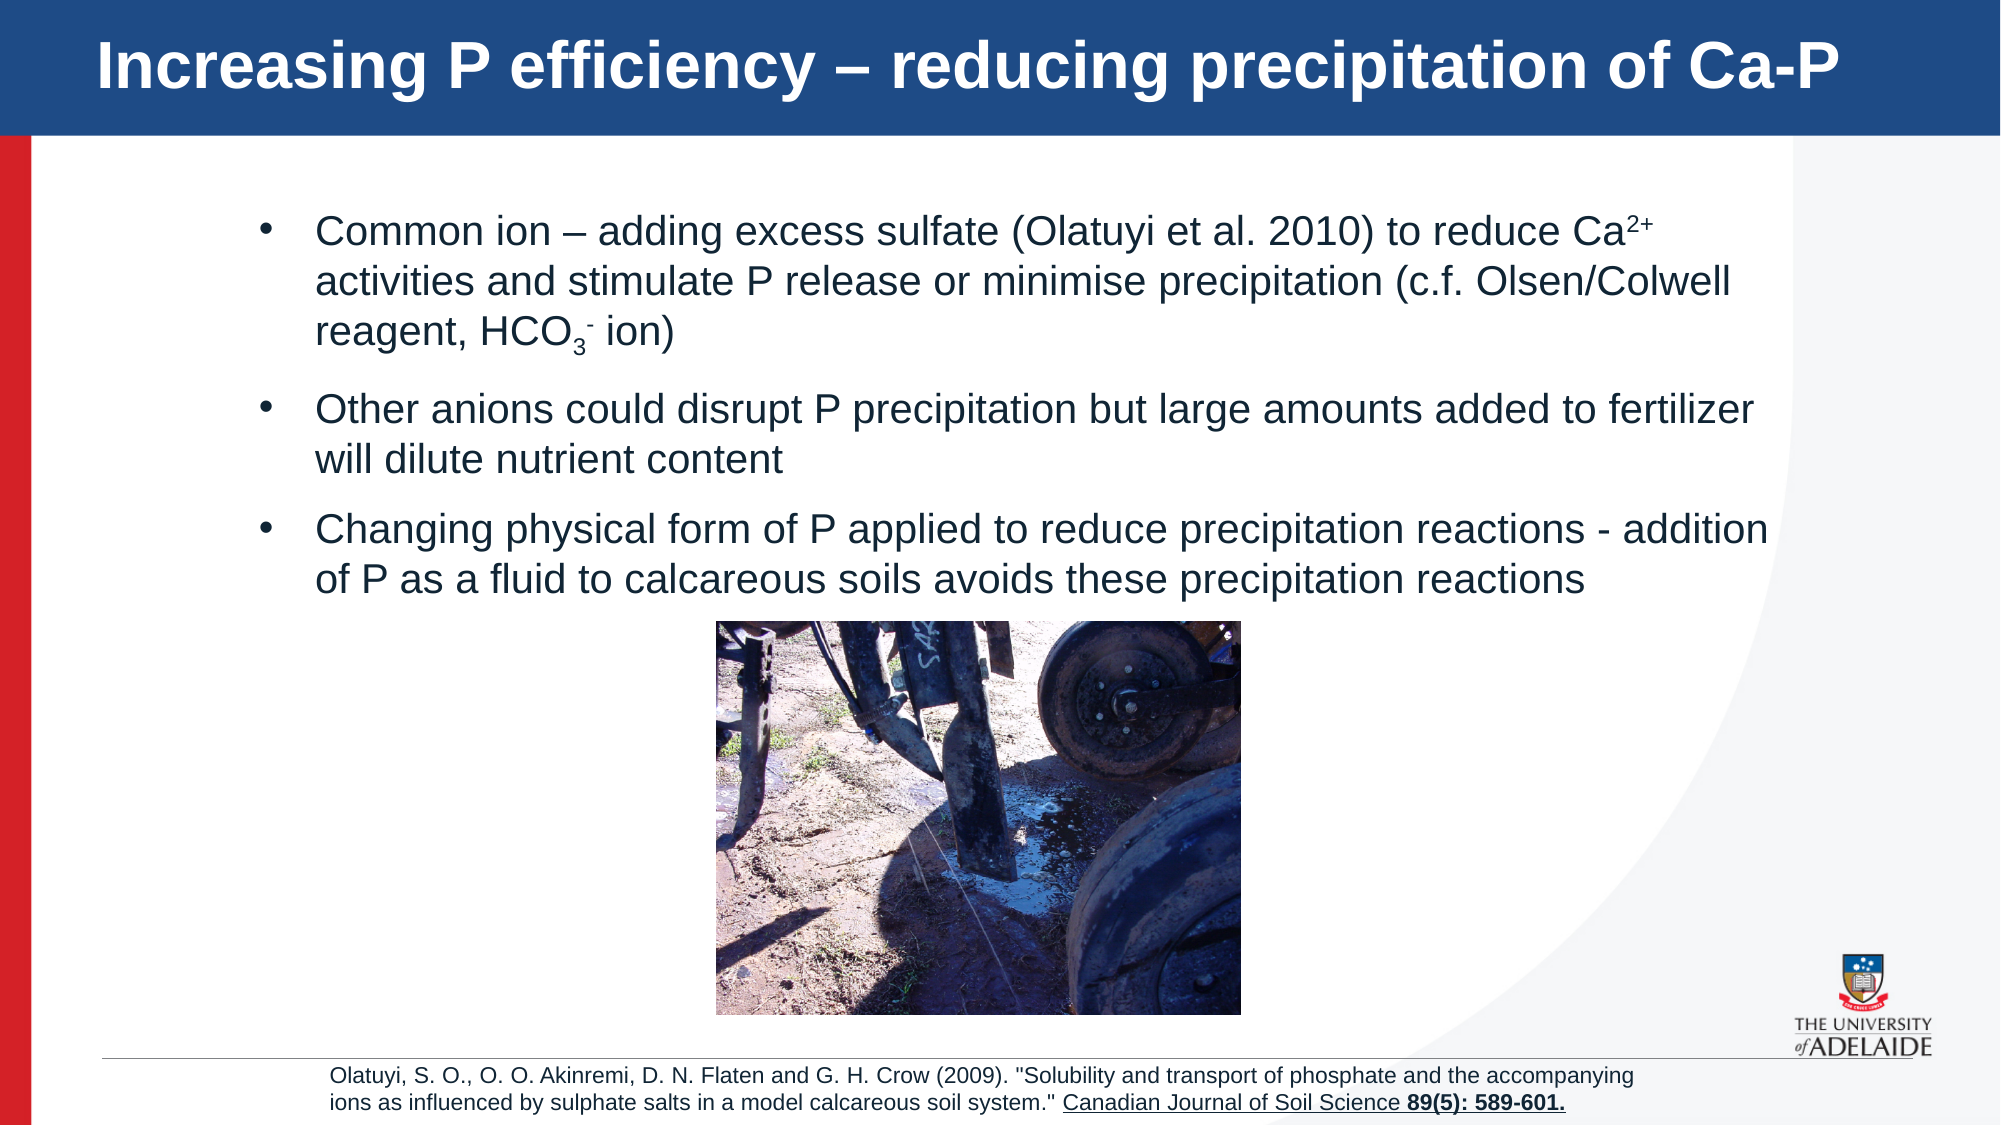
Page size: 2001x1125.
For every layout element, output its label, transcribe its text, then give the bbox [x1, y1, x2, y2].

text_box Increasing P efficiency – reducing precipitation of Ca-P [80, 13, 1900, 110]
text_box Olatuyi, S. O., O. O. Akinremi, D. N. Flaten and G. H. Crow (2009). "Solubility and transport of phosphate and the accompanying ions as influenced by sulphate salts in a model calcareous soil system." Canadian Journal of Soil Science 89(5): 589-601. [314, 1053, 1697, 1123]
text_box Common ion – adding excess sulfate (Olatuyi et al. 2010) to reduce Ca2+ activities and stimulate P release or minimise precipitation (c.f. Olsen/Colwell reagent, HCO3- ion) Other anions could disrupt P precipitation but large amounts added to fertilizer will dilute nutrient content Changing physical form of P applied to reduce precipitation reactions - addition of P as a fluid to calcareous soils avoids these precipitation reactions [244, 196, 1816, 752]
picture [0, 136, 2001, 1125]
